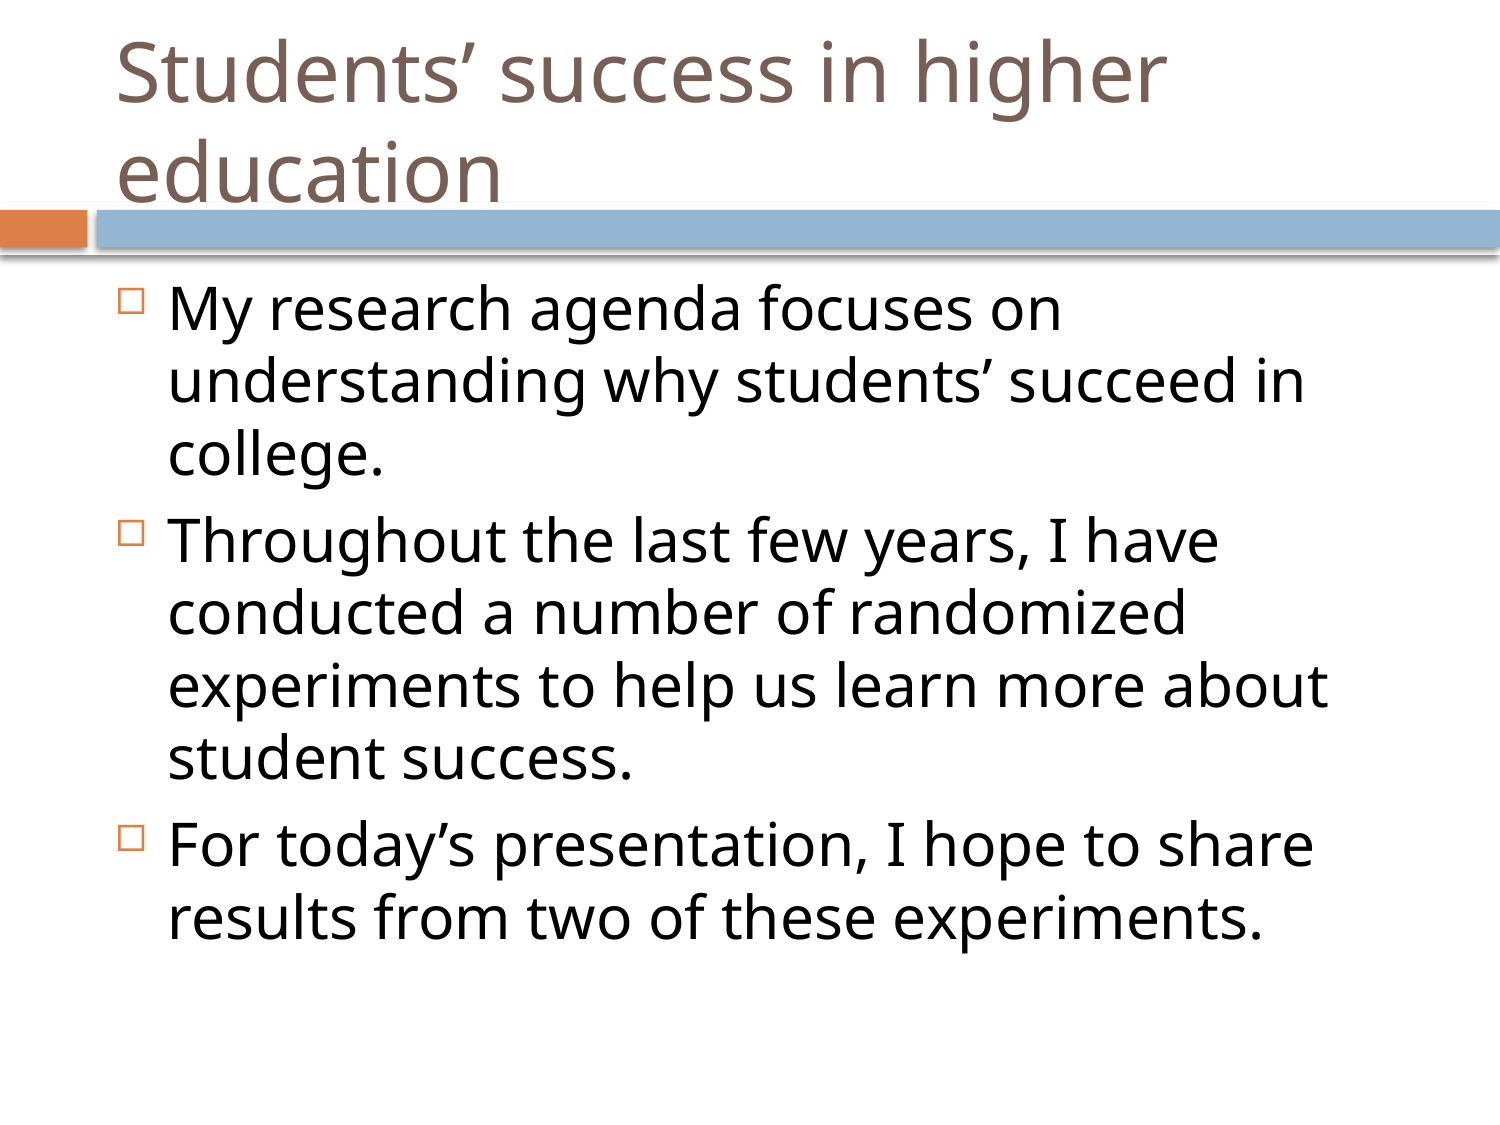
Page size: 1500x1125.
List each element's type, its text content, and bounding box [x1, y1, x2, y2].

list My research agenda focuses on understanding why students’ succeed in college. Throughout the last few years, I have conducted a number of randomized experiments to help us learn more about student success. For today’s presentation, I hope to share results from two of these experiments. [100, 262, 1438, 1000]
title Students’ success in higher education [100, 37, 1438, 200]
